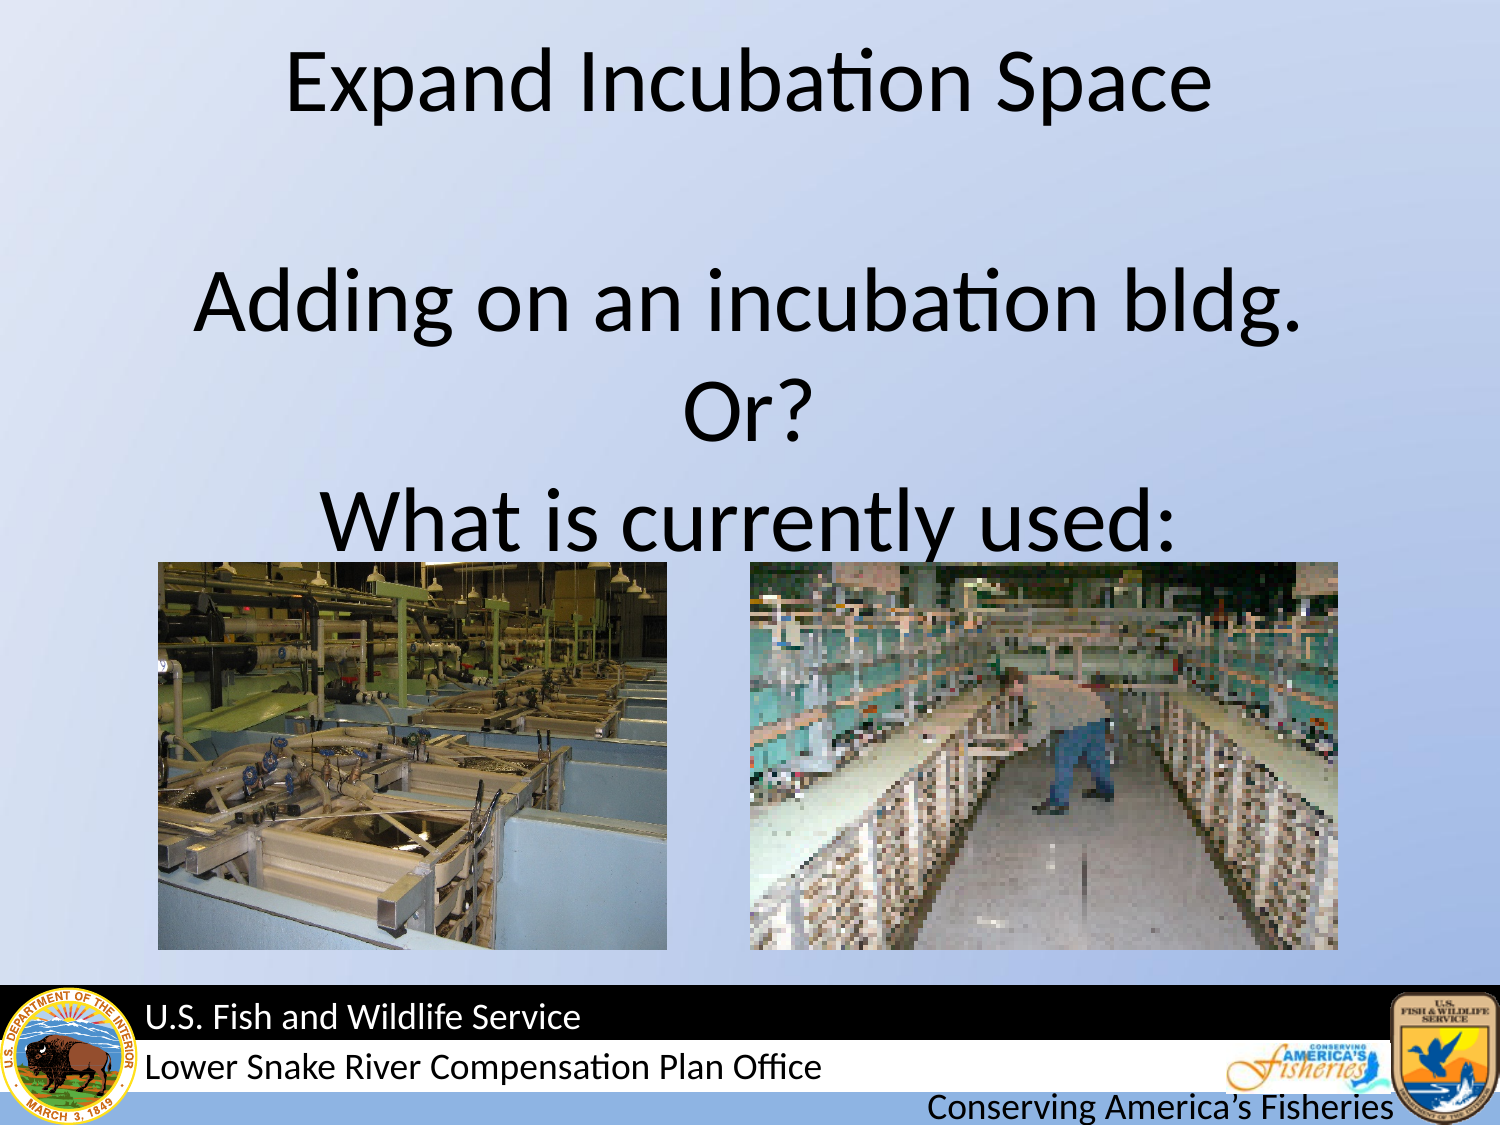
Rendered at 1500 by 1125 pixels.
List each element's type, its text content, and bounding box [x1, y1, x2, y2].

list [157, 562, 667, 951]
title Expand Incubation Space Adding on an incubation bldg. Or? What is currently used: [75, 137, 1425, 563]
picture [0, 0, 1500, 985]
picture [1226, 992, 1500, 1125]
